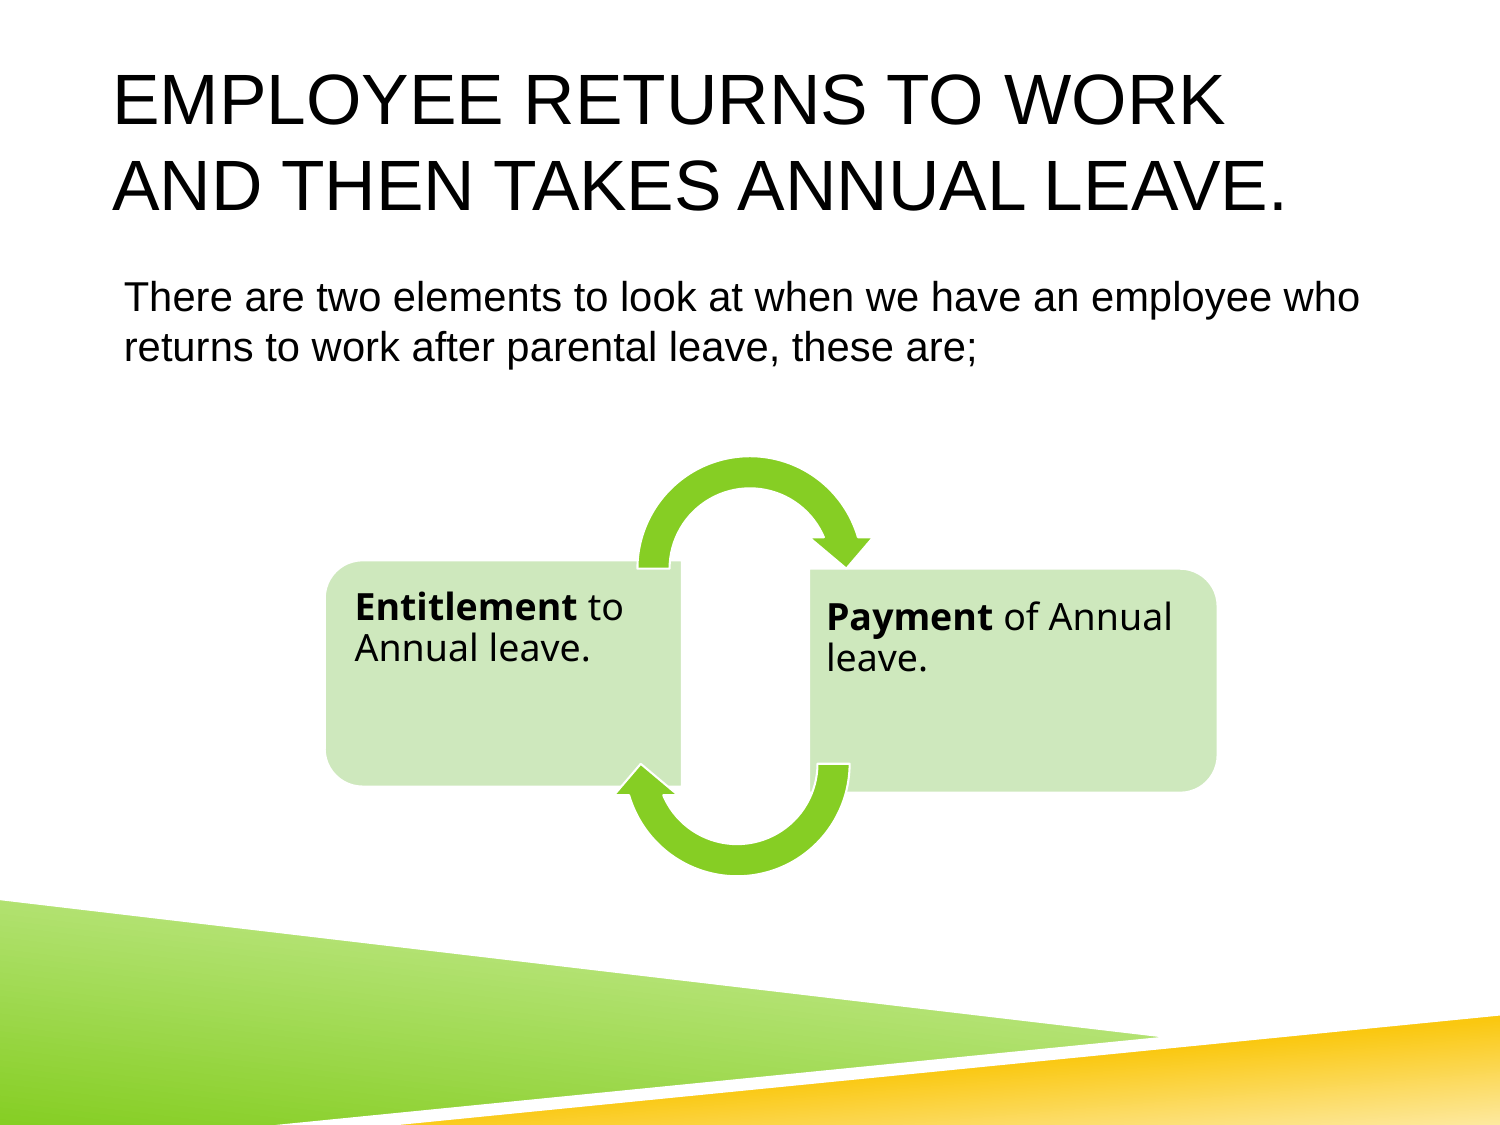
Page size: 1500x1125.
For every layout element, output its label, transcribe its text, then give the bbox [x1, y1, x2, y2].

title Employee returns to work and then takes annual leave. [112, 45, 1388, 233]
list There are two elements to look at when we have an employee who returns to work after parental leave, these are; [112, 262, 1388, 875]
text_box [249, 266, 1251, 893]
